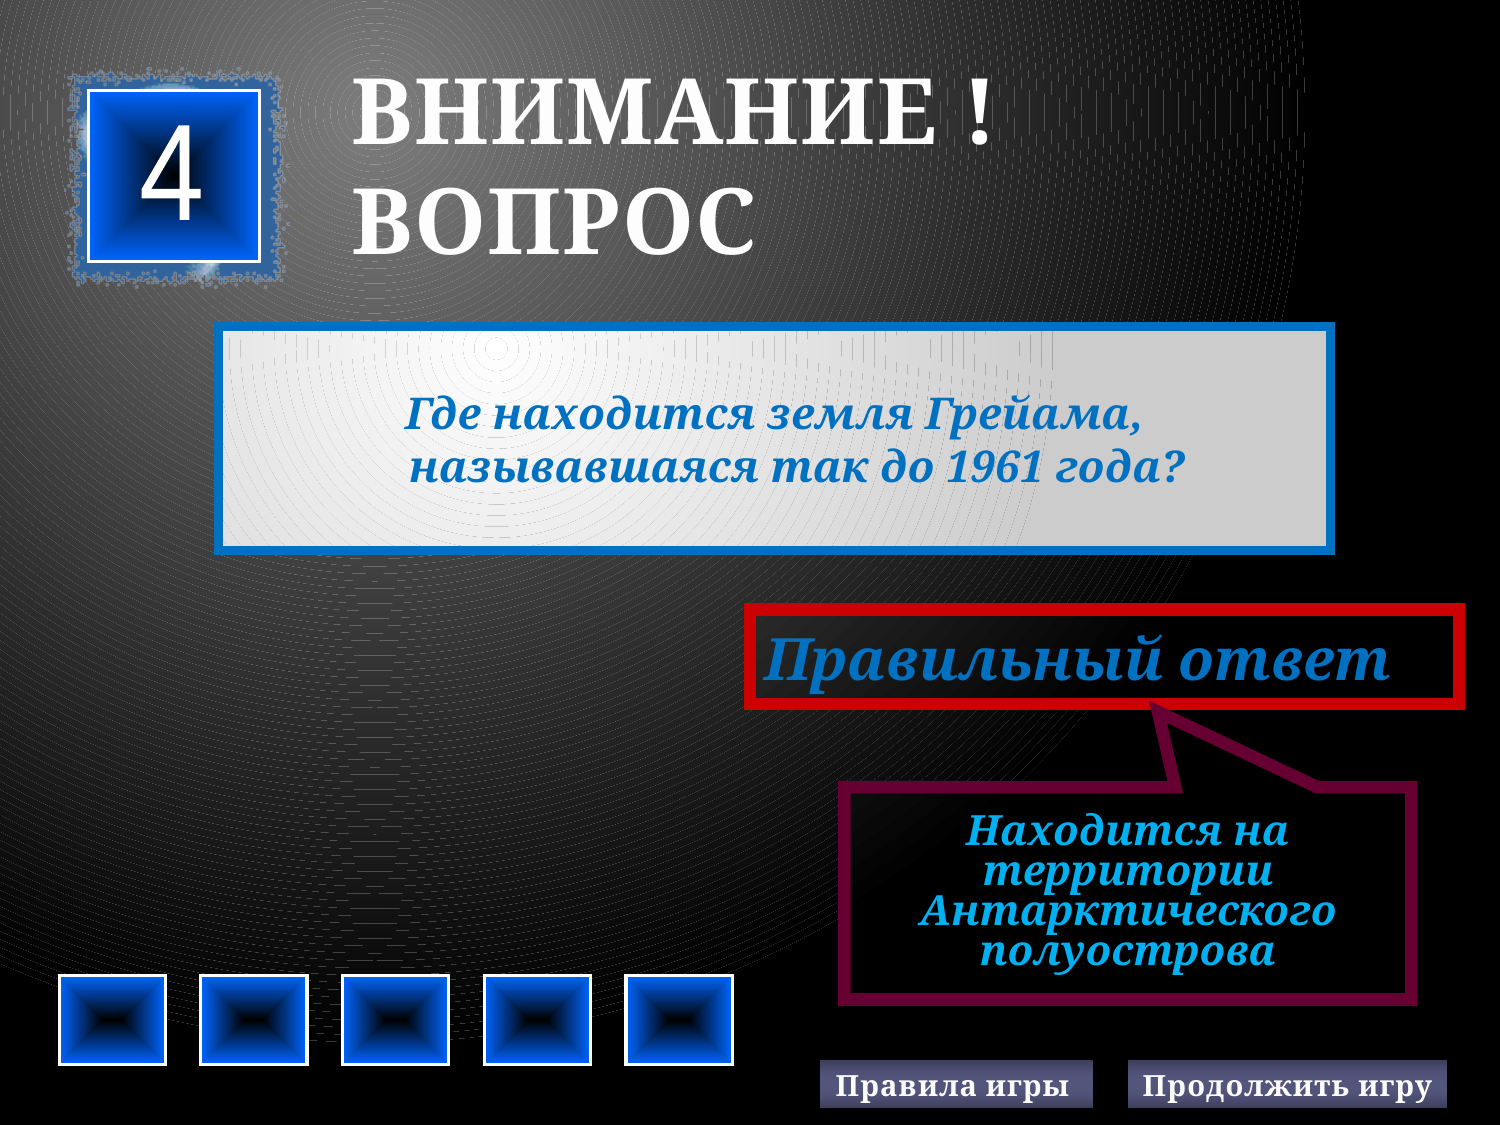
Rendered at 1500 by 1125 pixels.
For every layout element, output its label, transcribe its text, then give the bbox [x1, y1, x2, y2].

picture [64, 66, 290, 292]
text_box [200, 975, 308, 1065]
text_box [342, 975, 449, 1065]
title ВНИМАНИЕ ! ВОПРОС [336, 45, 1164, 291]
text_box Правильный ответ [750, 609, 1459, 704]
text_box Правила игры [820, 1060, 1093, 1108]
text_box [59, 975, 166, 1065]
text_box [484, 975, 591, 1065]
text_box Находится на территории Антарктического полуострова [844, 711, 1412, 1000]
text_box [626, 975, 733, 1065]
list Где находится земля Грейама, называвшаяся так до 1961 года? [218, 326, 1331, 551]
text_box Продолжить игру [1128, 1060, 1447, 1108]
